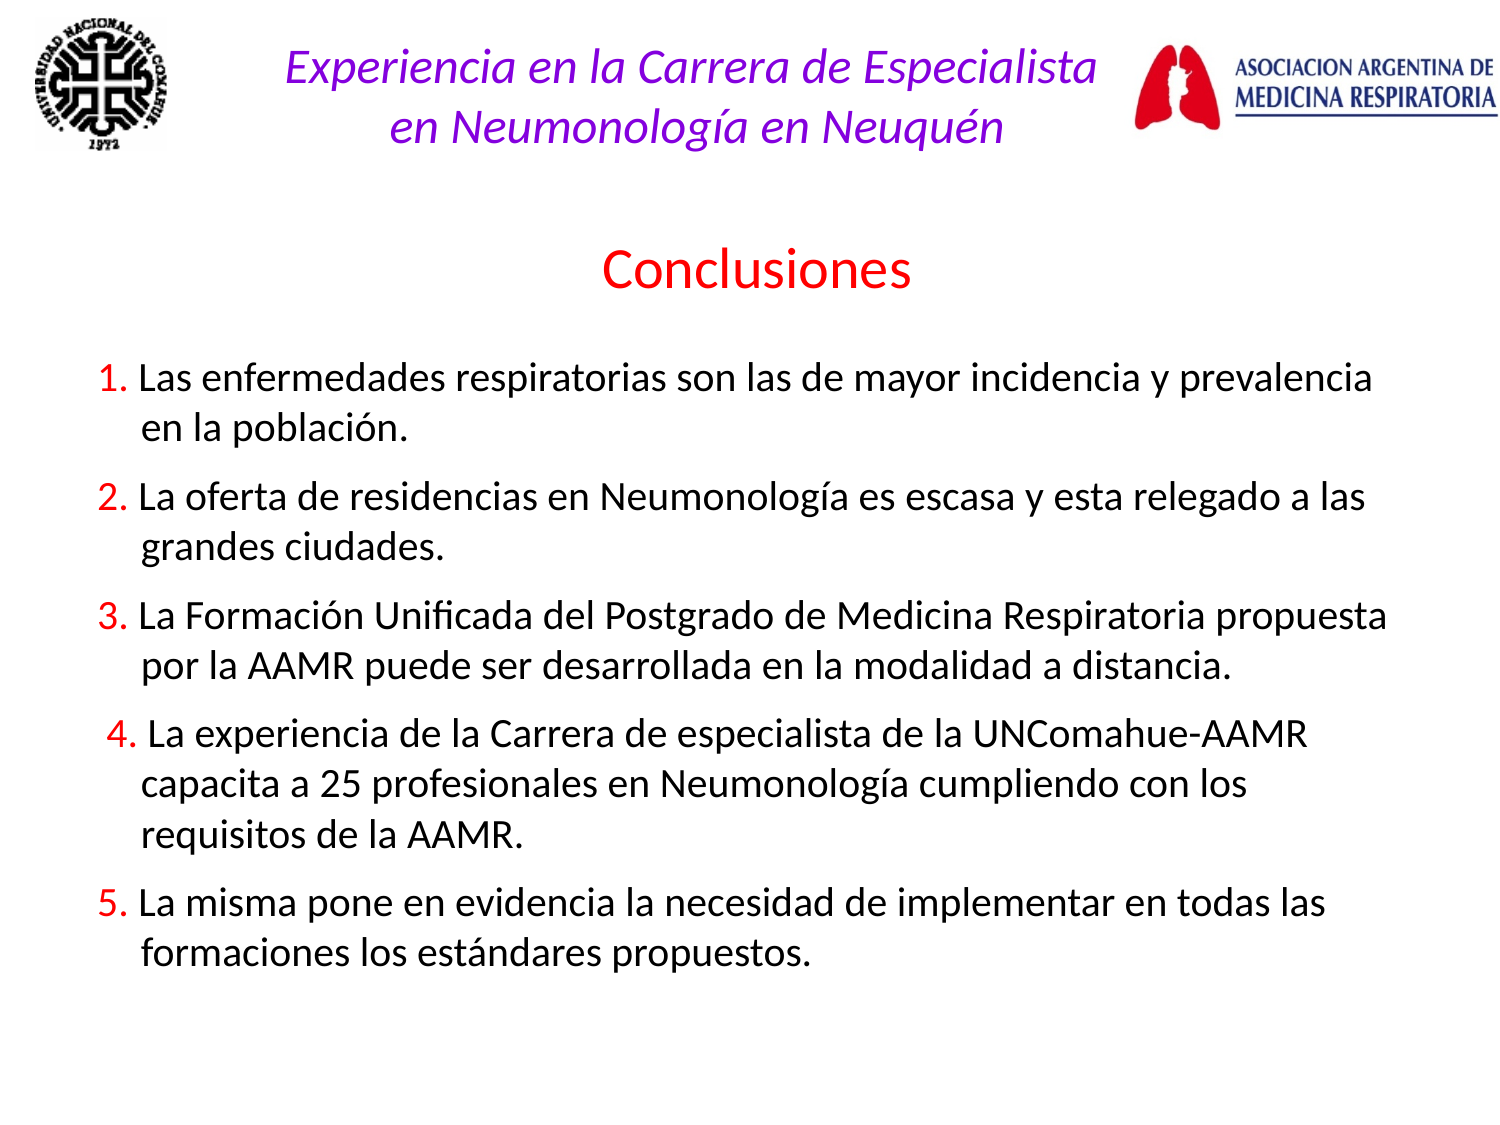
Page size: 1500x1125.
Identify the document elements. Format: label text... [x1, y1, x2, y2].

picture [1113, 17, 1500, 154]
text_box Experiencia en la Carrera de Especialista en Neumonología en Neuquén [117, 0, 1278, 188]
list Conclusiones 1. Las enfermedades respiratorias son las de mayor incidencia y prevalencia en la población. 2. La oferta de residencias en Neumonología es escasa y esta relegado a las grandes ciudades. 3. La Formación Unificada del Postgrado de Medicina Respiratoria propuesta por la AAMR puede ser desarrollada en la modalidad a distancia. 4. La experiencia de la Carrera de especialista de la UNComahue-AAMR capacita a 25 profesionales en Neumonología cumpliendo con los requisitos de la AAMR. 5. La misma pone en evidencia la necesidad de implementar en todas las formaciones los estándares propuestos. [82, 222, 1432, 966]
picture [34, 17, 170, 154]
